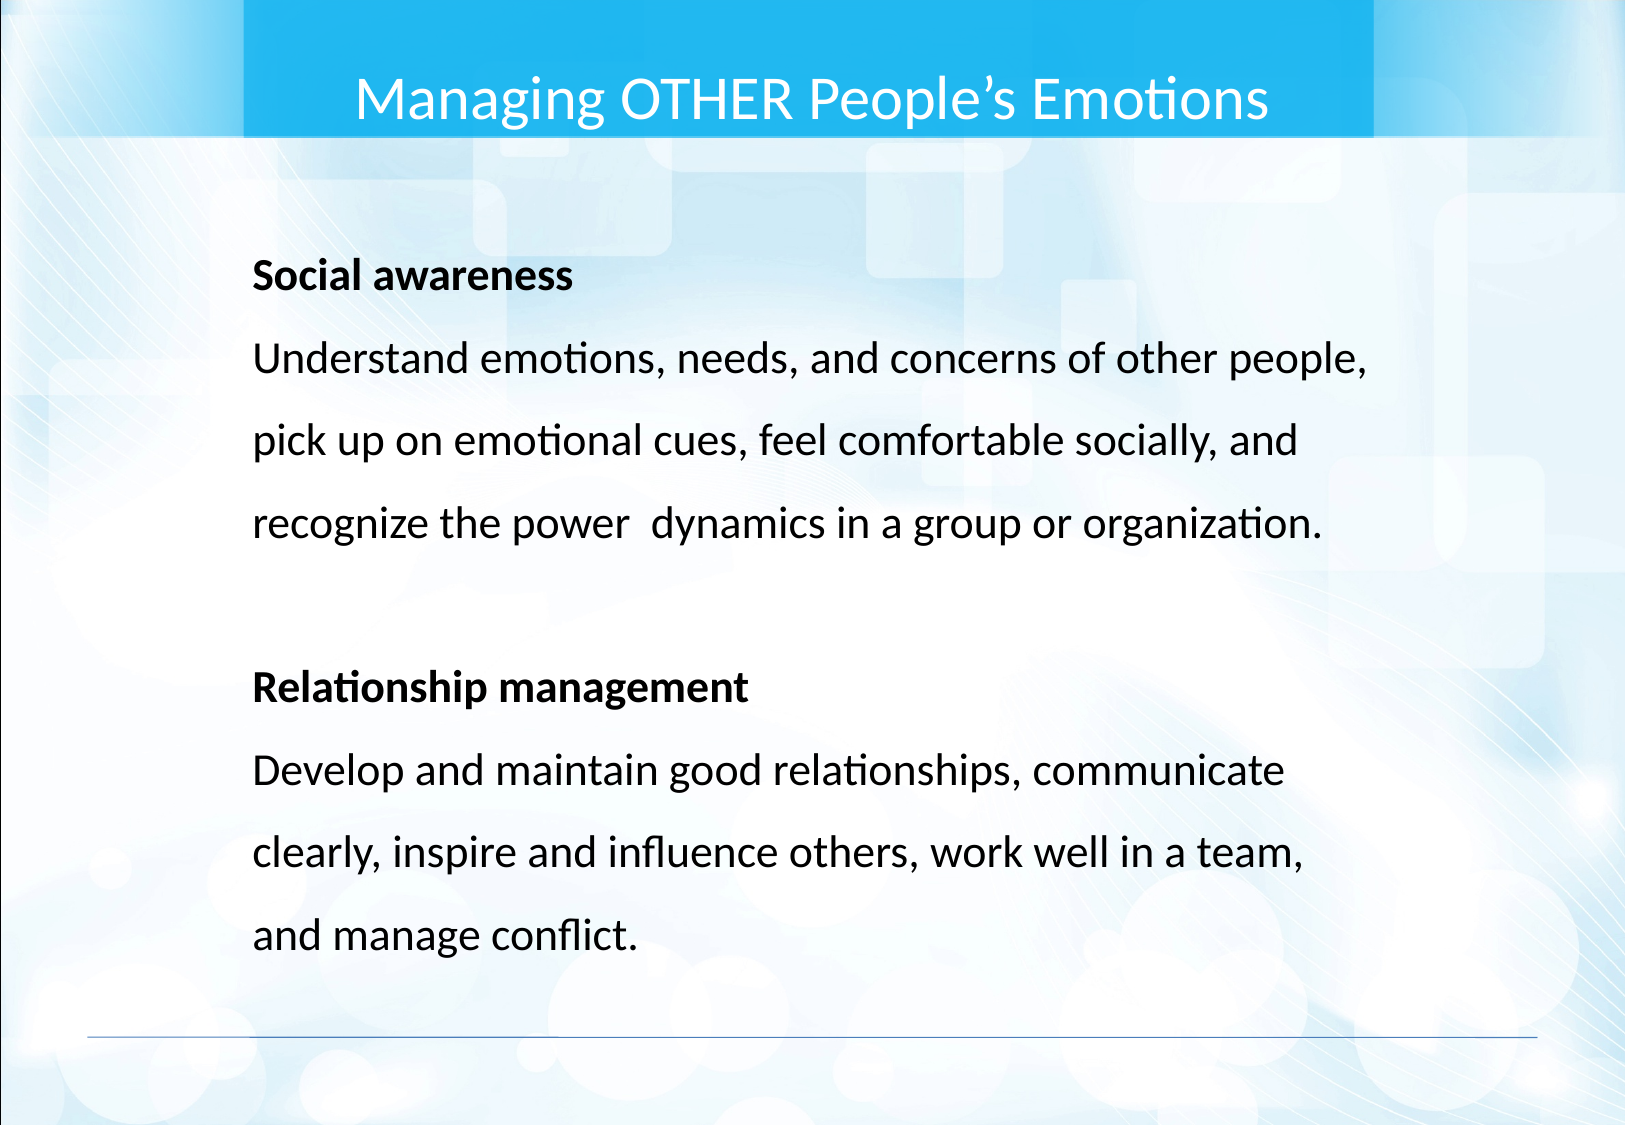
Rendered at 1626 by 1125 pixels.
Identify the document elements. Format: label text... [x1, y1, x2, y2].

text_box Managing OTHER People’s Emotions [225, 50, 1400, 140]
text_box Social awareness Understand emotions, needs, and concerns of other people, pick up on emotional cues, feel comfortable socially, and recognize the power dynamics in a group or organization. Relationship management Develop and maintain good relationships, communicate clearly, inspire and influence others, work well in a team, and manage conflict. [237, 210, 1388, 967]
picture [0, 0, 1625, 1125]
